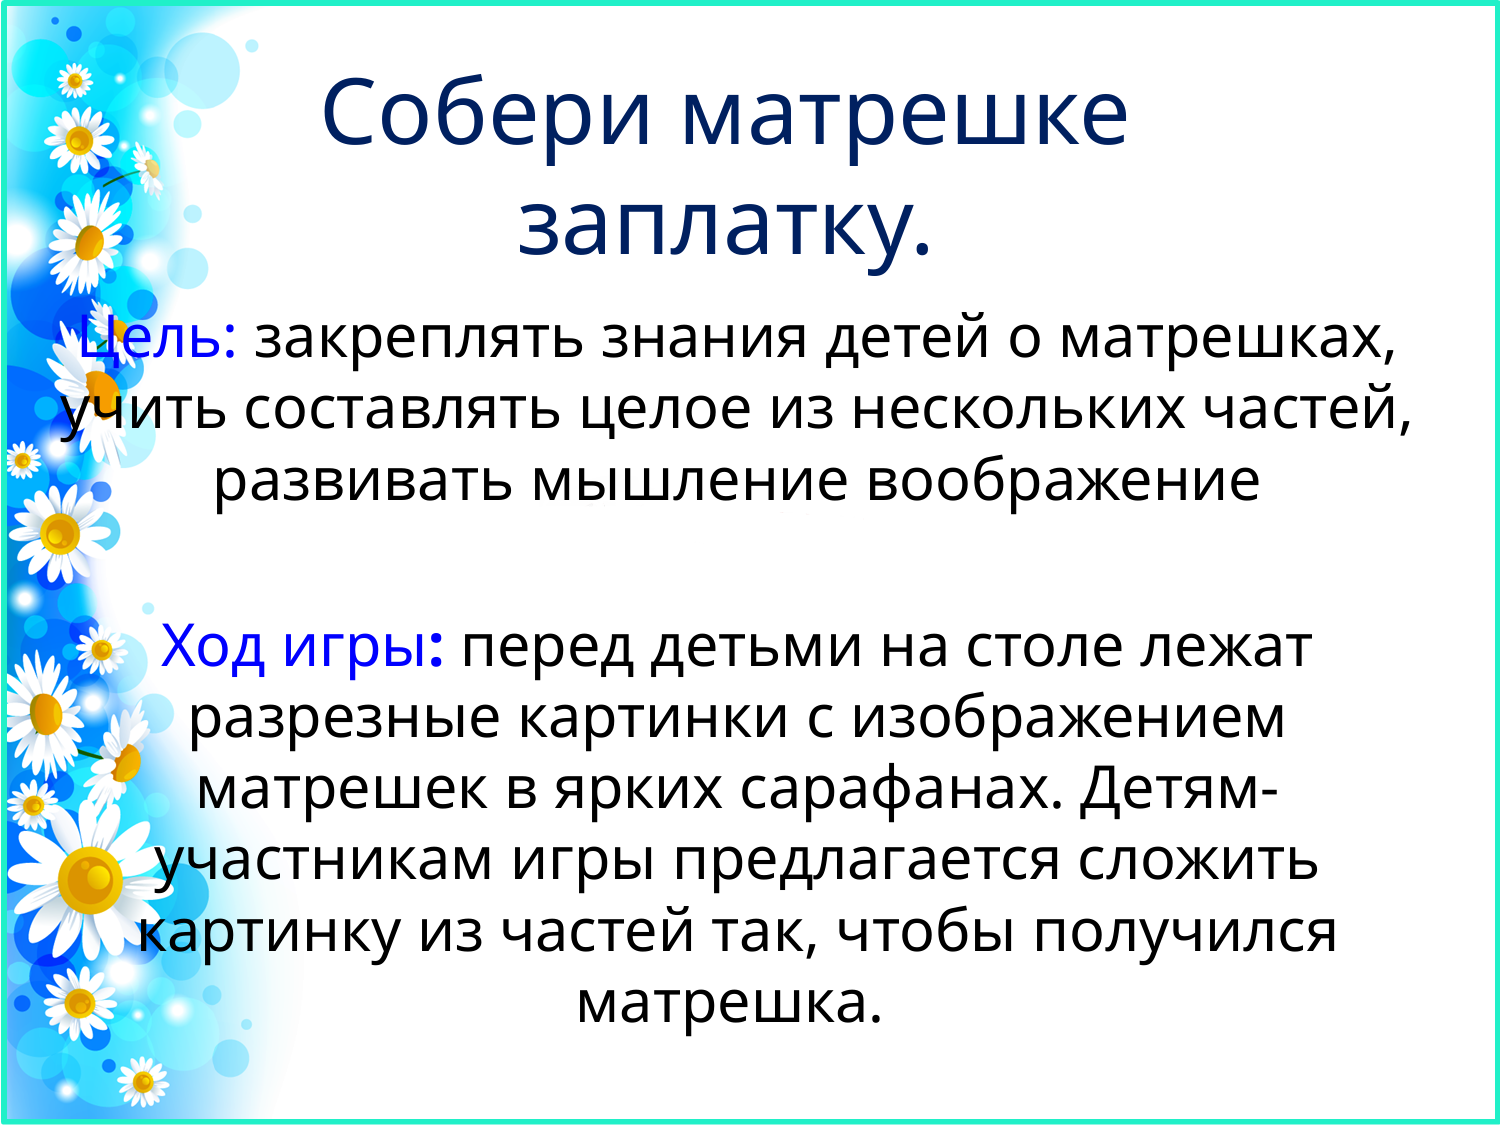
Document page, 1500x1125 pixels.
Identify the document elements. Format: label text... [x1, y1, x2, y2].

title Собери матрешке заплатку. [88, 42, 1364, 284]
picture [0, 0, 1500, 1125]
subtitle Цель: закреплять знания детей о матрешках, учить составлять целое из нескольких частей, развивать мышление воображение Ход игры: перед детьми на столе лежат разрезные картинки с изображением матрешек в ярких сарафанах. Детям-участникам игры предлагается сложить картинку из частей так, чтобы получился матрешка. [41, 290, 1436, 1047]
